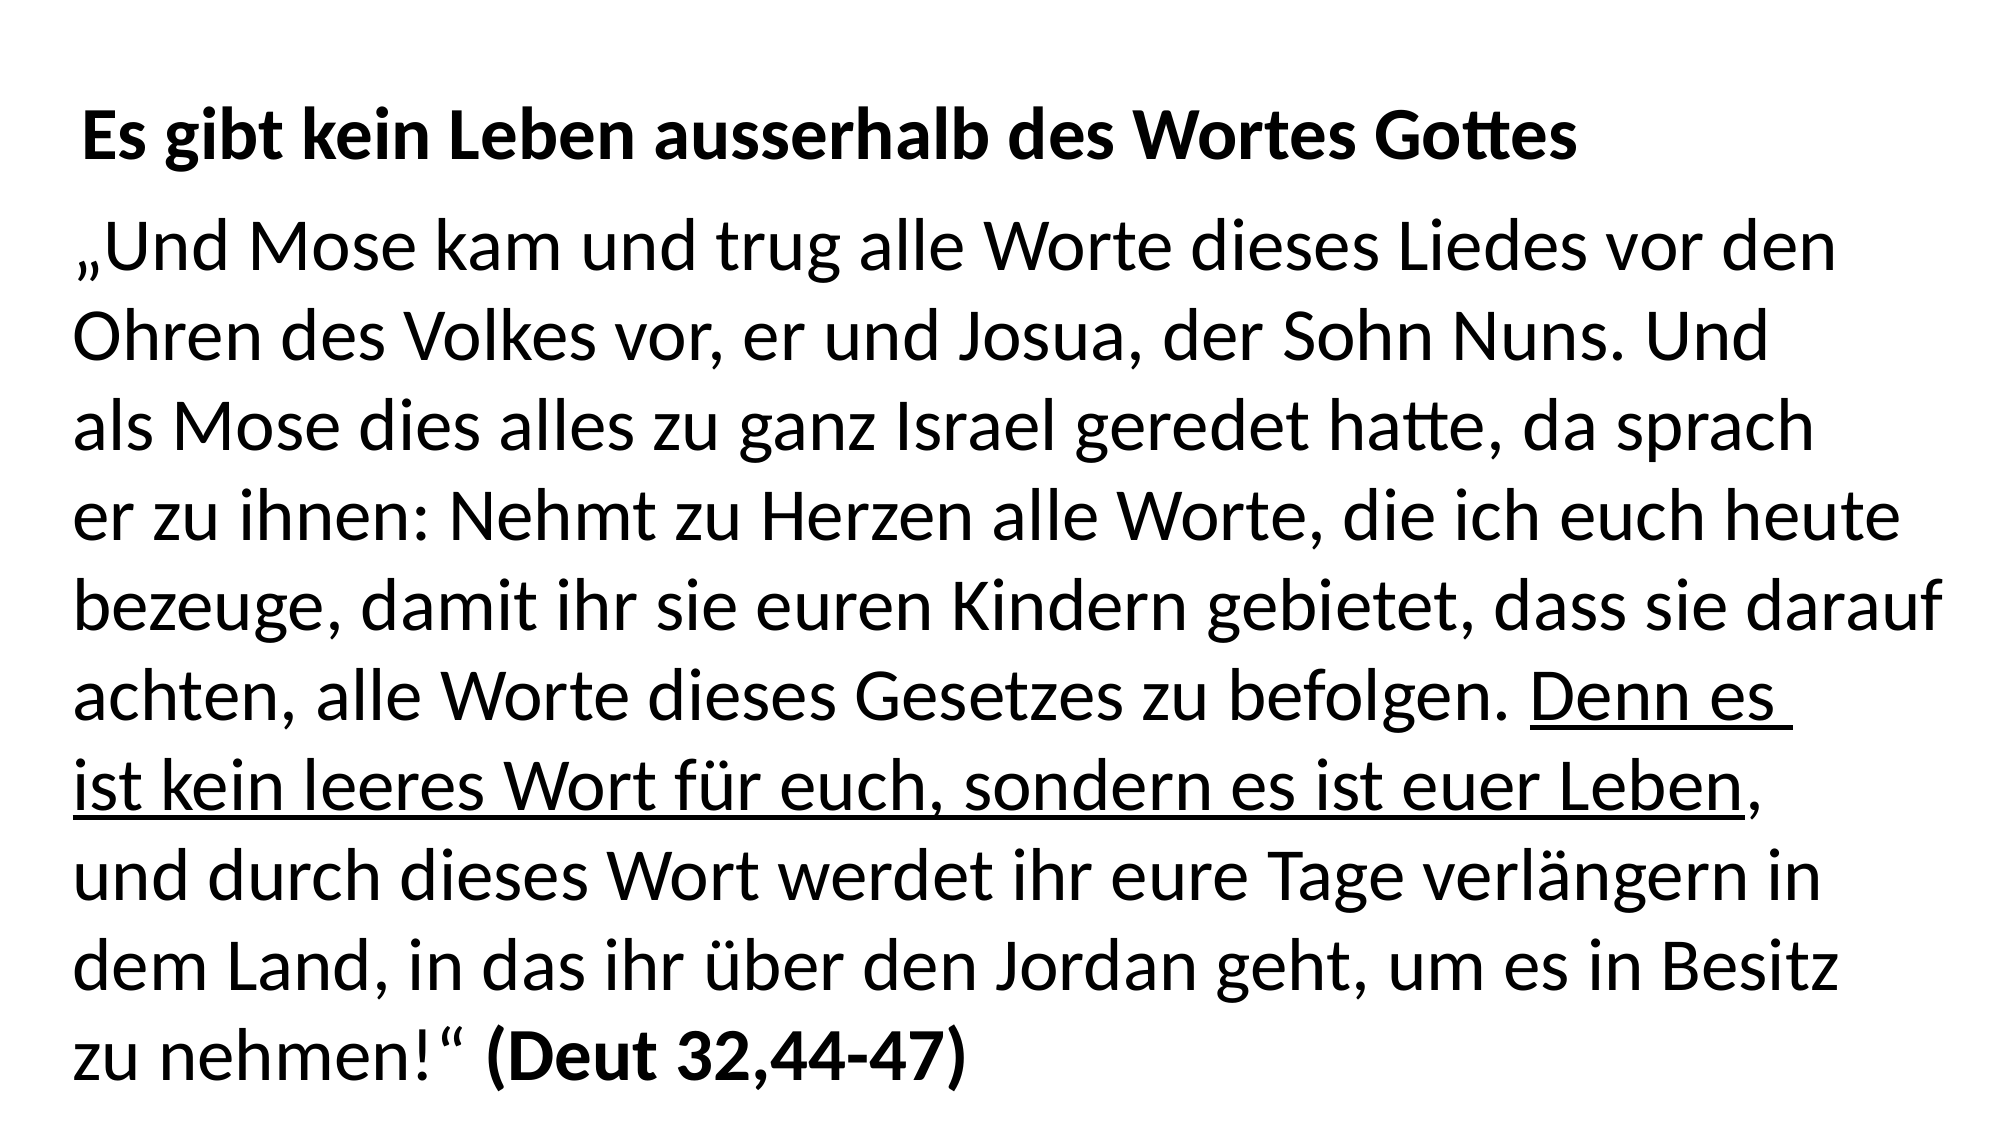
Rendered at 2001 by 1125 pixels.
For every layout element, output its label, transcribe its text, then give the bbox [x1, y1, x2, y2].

text_box „Und Mose kam und trug alle Worte dieses Liedes vor den Ohren des Volkes vor, er und Josua, der Sohn Nuns. Und als Mose dies alles zu ganz Israel geredet hatte, da sprach er zu ihnen: Nehmt zu Herzen alle Worte, die ich euch heute bezeuge, damit ihr sie euren Kindern gebietet, dass sie darauf achten, alle Worte dieses Gesetzes zu befolgen. Denn es ist kein leeres Wort für euch, sondern es ist euer Leben, und durch dieses Wort werdet ihr eure Tage verlängern in dem Land, in das ihr über den Jordan geht, um es in Besitz zu nehmen!“ (Deut 32,44-47) [57, 187, 1978, 1103]
text_box Es gibt kein Leben ausserhalb des Wortes Gottes [66, 77, 1595, 182]
